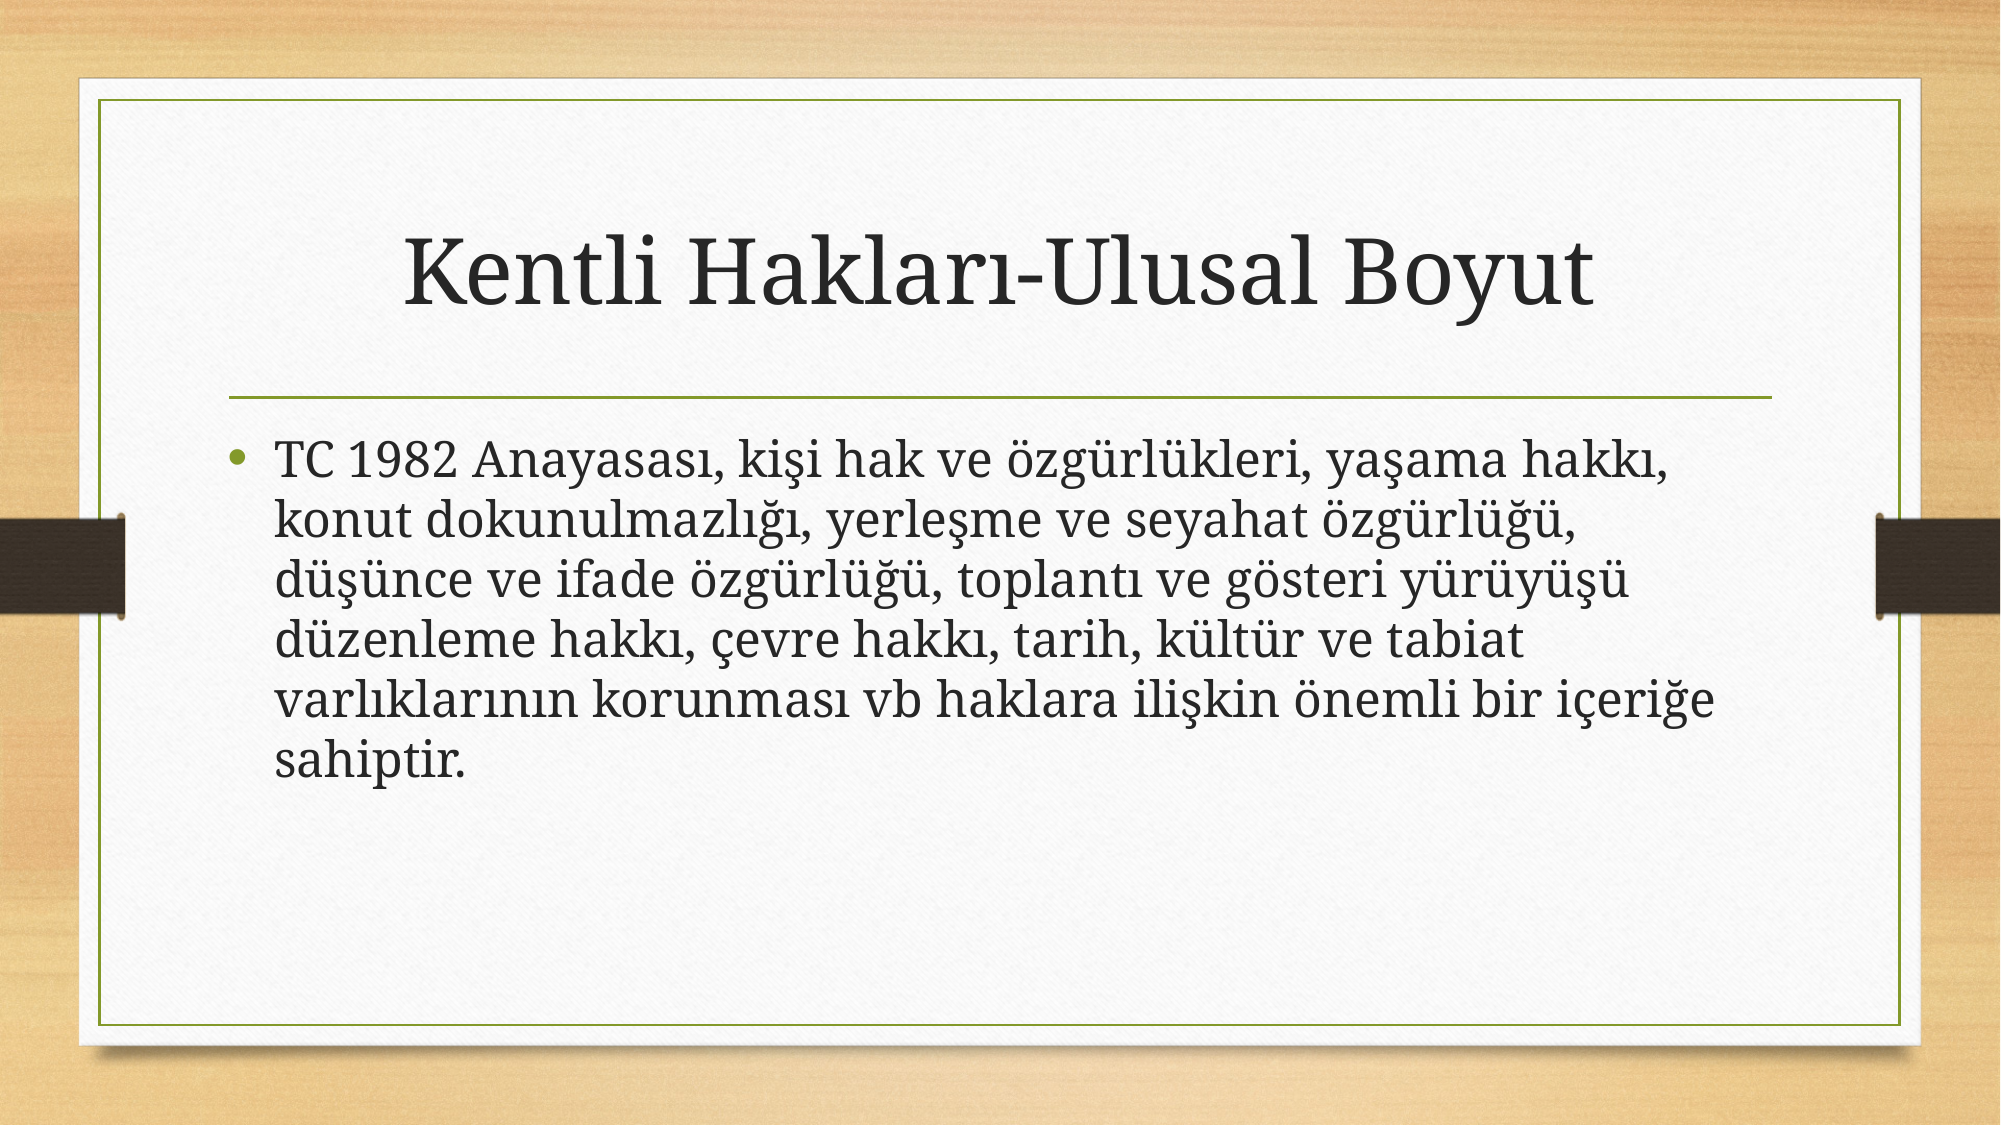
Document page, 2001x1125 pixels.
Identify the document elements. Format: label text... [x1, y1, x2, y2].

picture [0, 0, 2001, 1125]
title Kentli Hakları-Ulusal Boyut [212, 161, 1788, 375]
list TC 1982 Anayasası, kişi hak ve özgürlükleri, yaşama hakkı, konut dokunulmazlığı, yerleşme ve seyahat özgürlüğü, düşünce ve ifade özgürlüğü, toplantı ve gösteri yürüyüşü düzenleme hakkı, çevre hakkı, tarih, kültür ve tabiat varlıklarının korunması vb haklara ilişkin önemli bir içeriğe sahiptir. [212, 419, 1788, 964]
